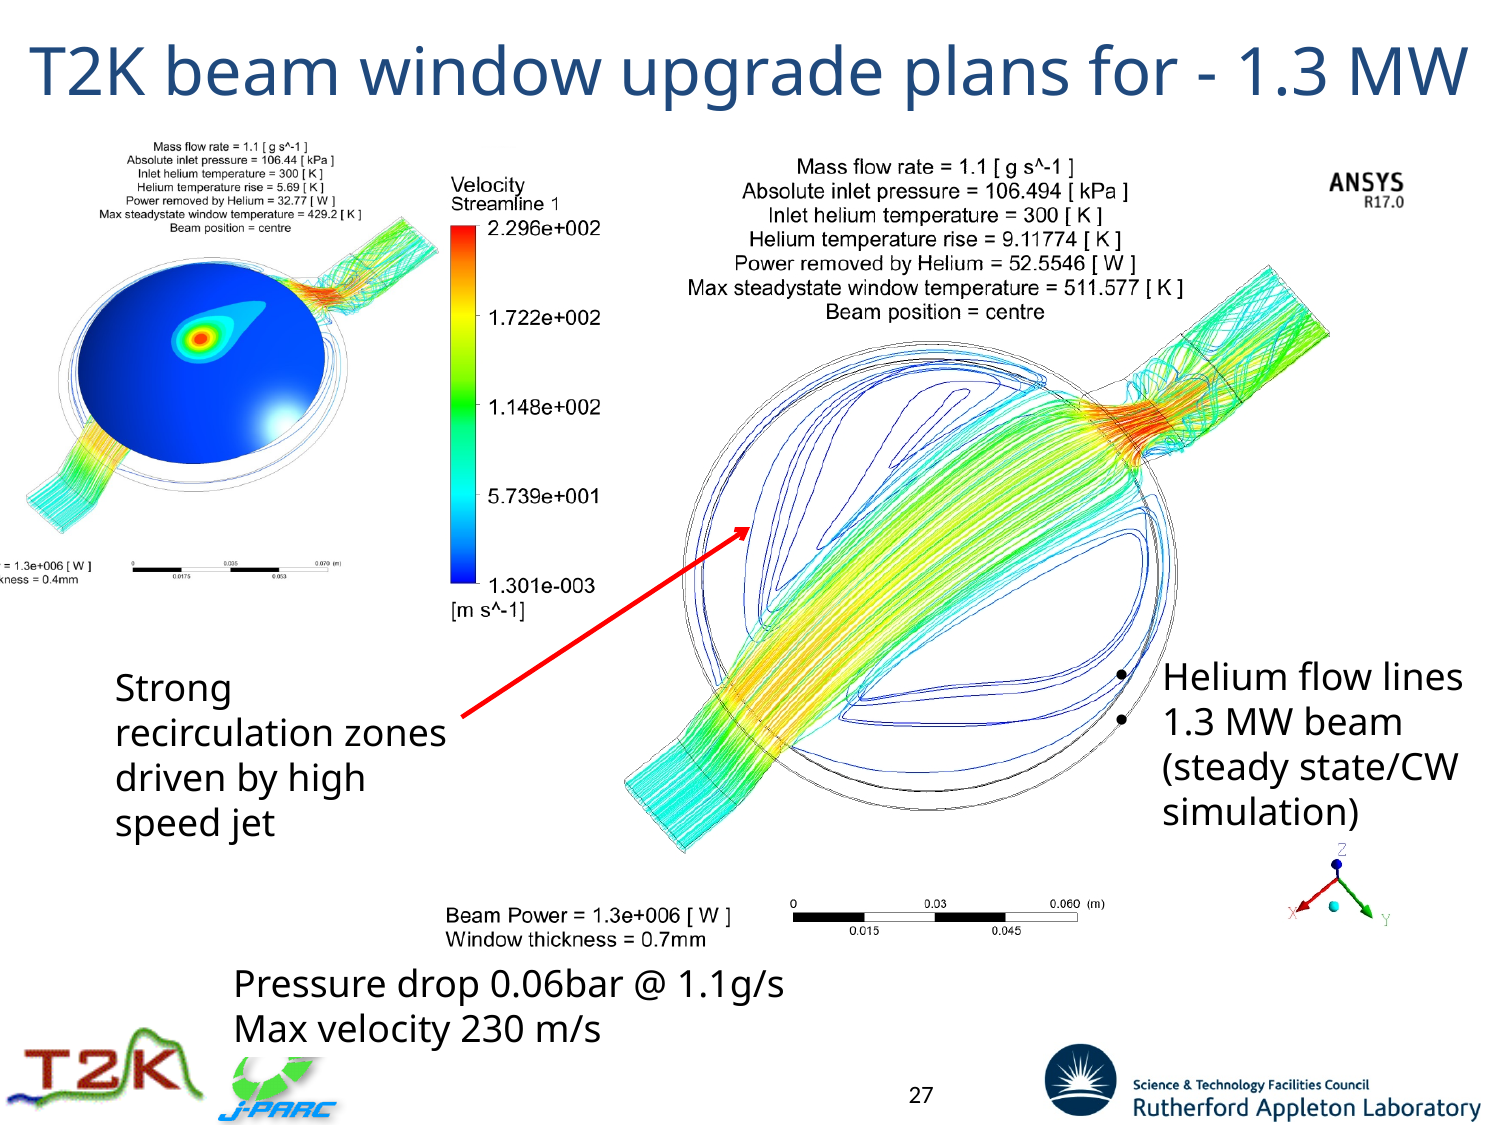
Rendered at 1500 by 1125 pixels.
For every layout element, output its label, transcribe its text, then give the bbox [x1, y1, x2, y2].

text_box Pressure drop 0.06bar @ 1.1g/s Max velocity 230 m/s [218, 952, 833, 1057]
title T2K beam window upgrade plans for - 1.3 MW [5, 0, 1495, 138]
picture [0, 136, 1424, 953]
picture [0, 1017, 207, 1121]
slide_number 27 [598, 1053, 949, 1125]
picture [218, 1057, 337, 1121]
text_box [461, 526, 751, 718]
picture [1043, 1042, 1481, 1122]
text_box Helium flow lines 1.3 MW beam (steady state/CW simulation) [1427, 645, 1496, 840]
text_box Strong recirculation zones driven by high speed jet [100, 656, 439, 852]
